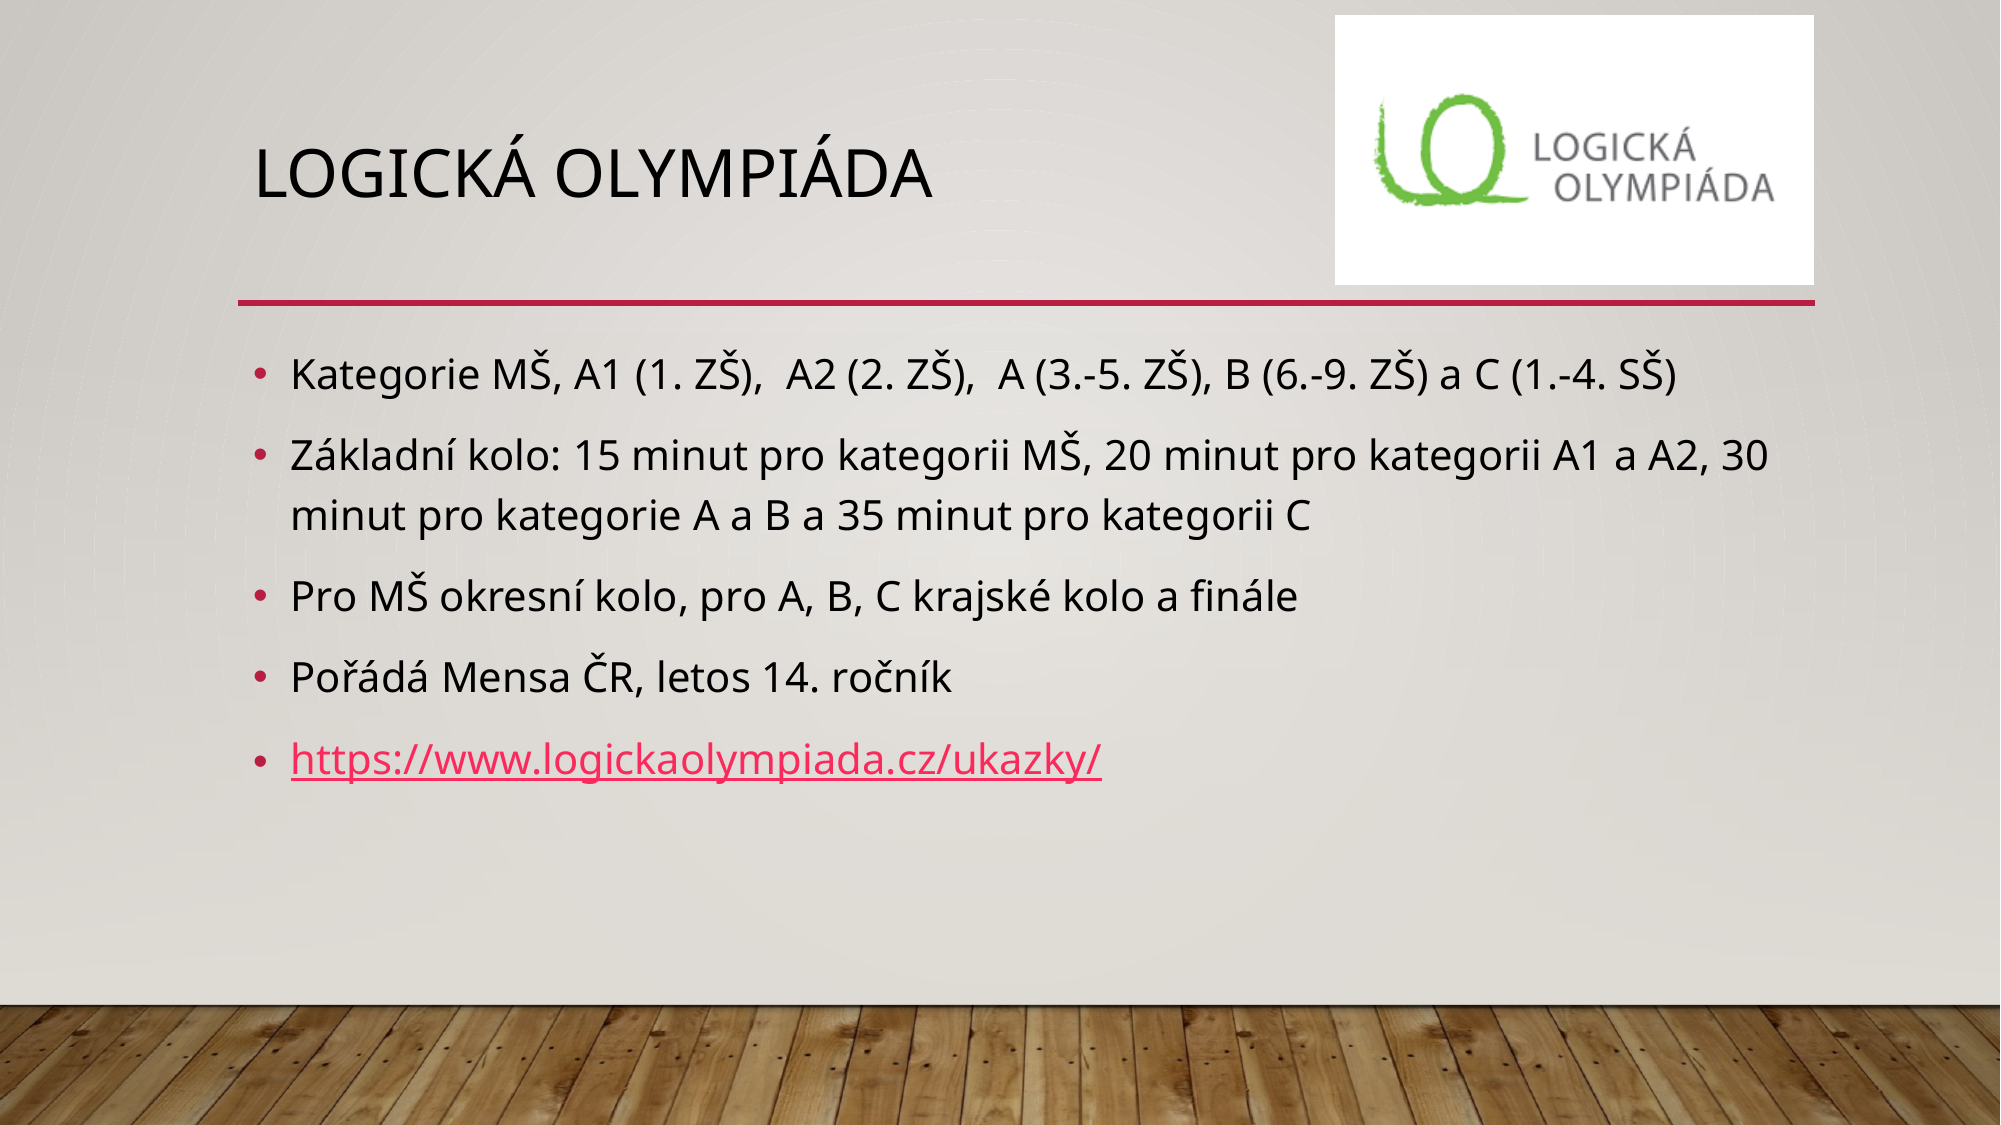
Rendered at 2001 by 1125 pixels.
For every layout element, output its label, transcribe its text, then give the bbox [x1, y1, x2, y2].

title Logická olympiáda [238, 131, 1814, 305]
list Kategorie MŠ, A1 (1. ZŠ), A2 (2. ZŠ), A (3.-5. ZŠ), B (6.-9. ZŠ) a C (1.-4. SŠ) Základní kolo: 15 minut pro kategorii MŠ, 20 minut pro kategorii A1 a A2, 30 minut pro kategorie A a B a 35 minut pro kategorii C Pro MŠ okresní kolo, pro A, B, C krajské kolo a finále Pořádá Mensa ČR, letos 14. ročník https://www.logickaolympiada.cz/ukazky/ [238, 330, 1814, 897]
picture [1334, 15, 1814, 286]
picture [0, 1005, 2000, 1125]
